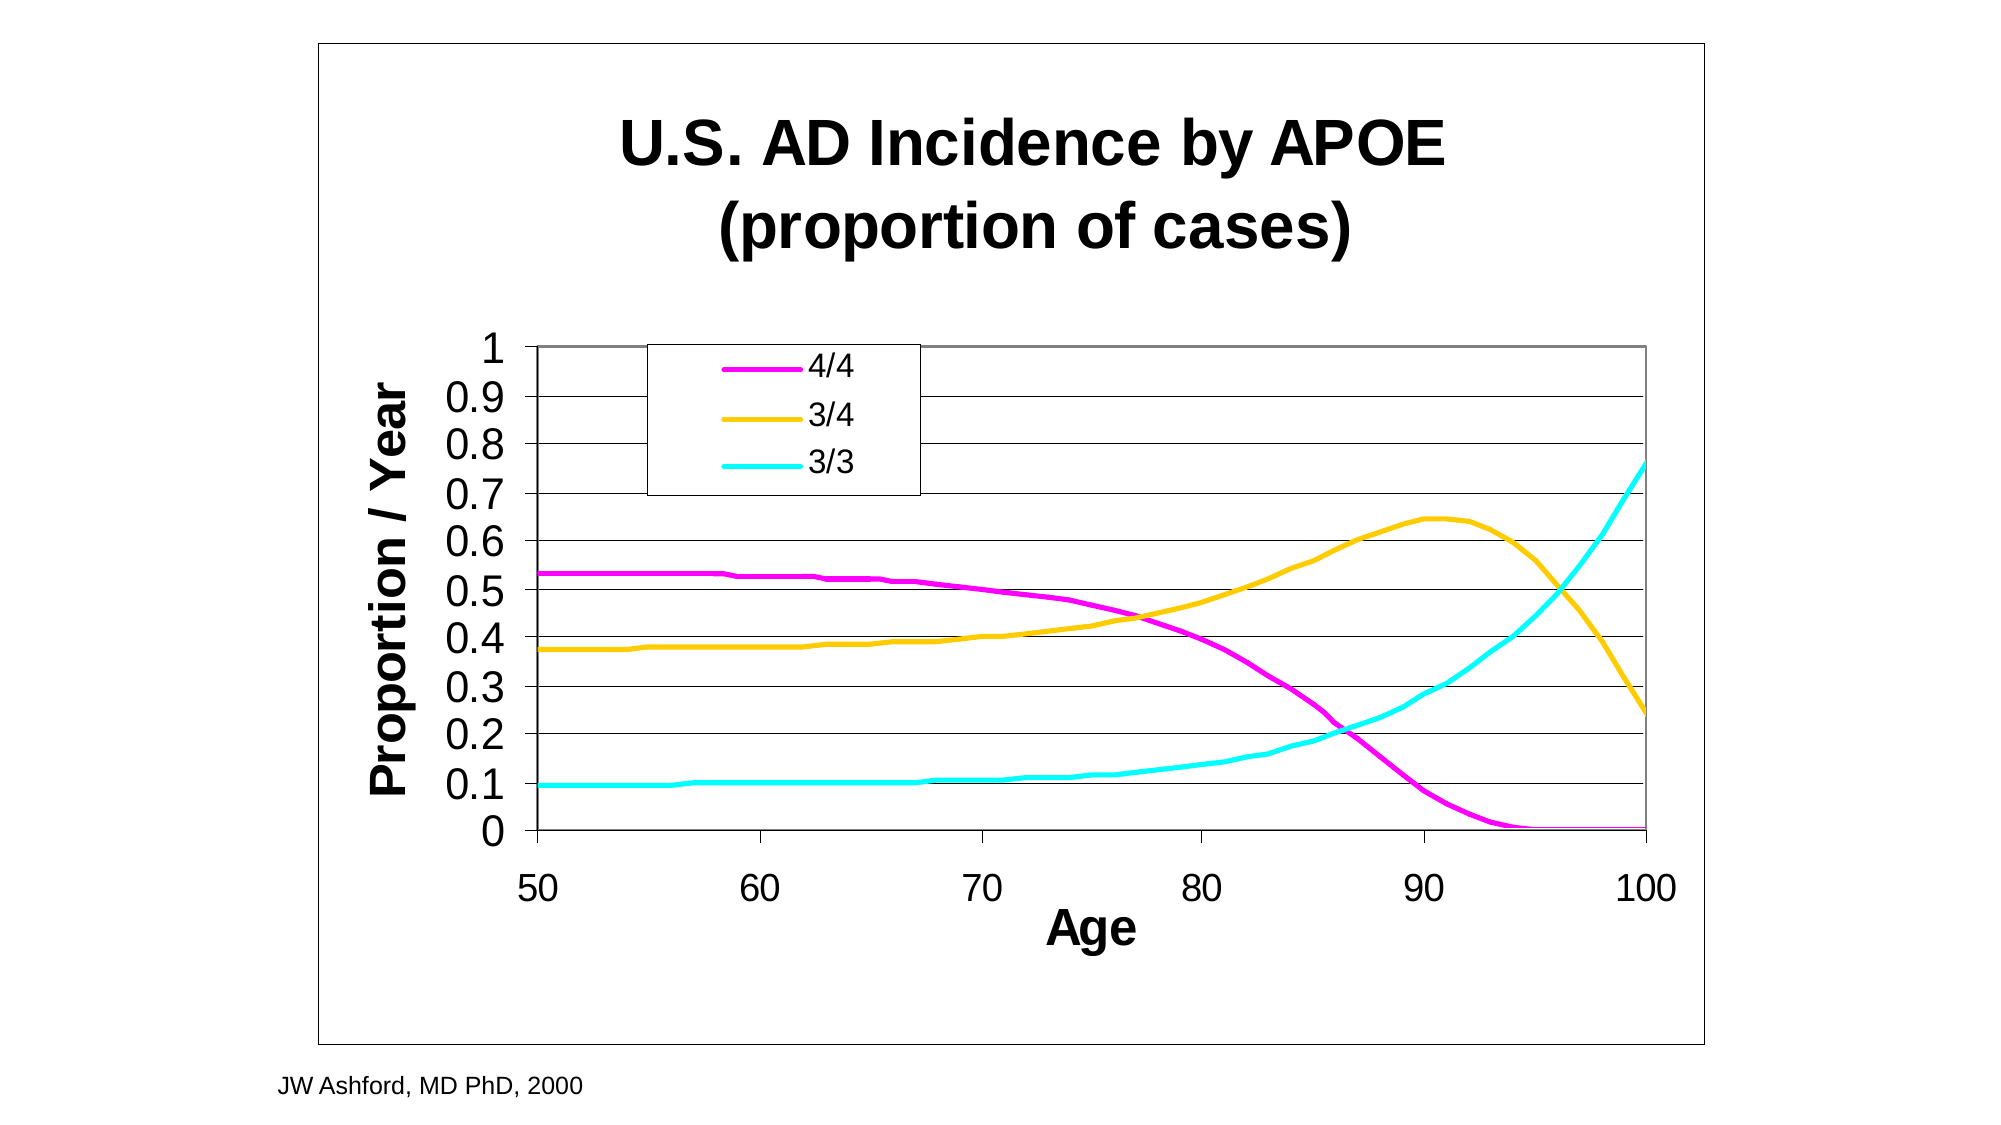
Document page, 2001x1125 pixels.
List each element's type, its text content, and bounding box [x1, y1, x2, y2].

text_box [299, 24, 1725, 1063]
text_box JW Ashford, MD PhD, 2000 [262, 1062, 599, 1108]
